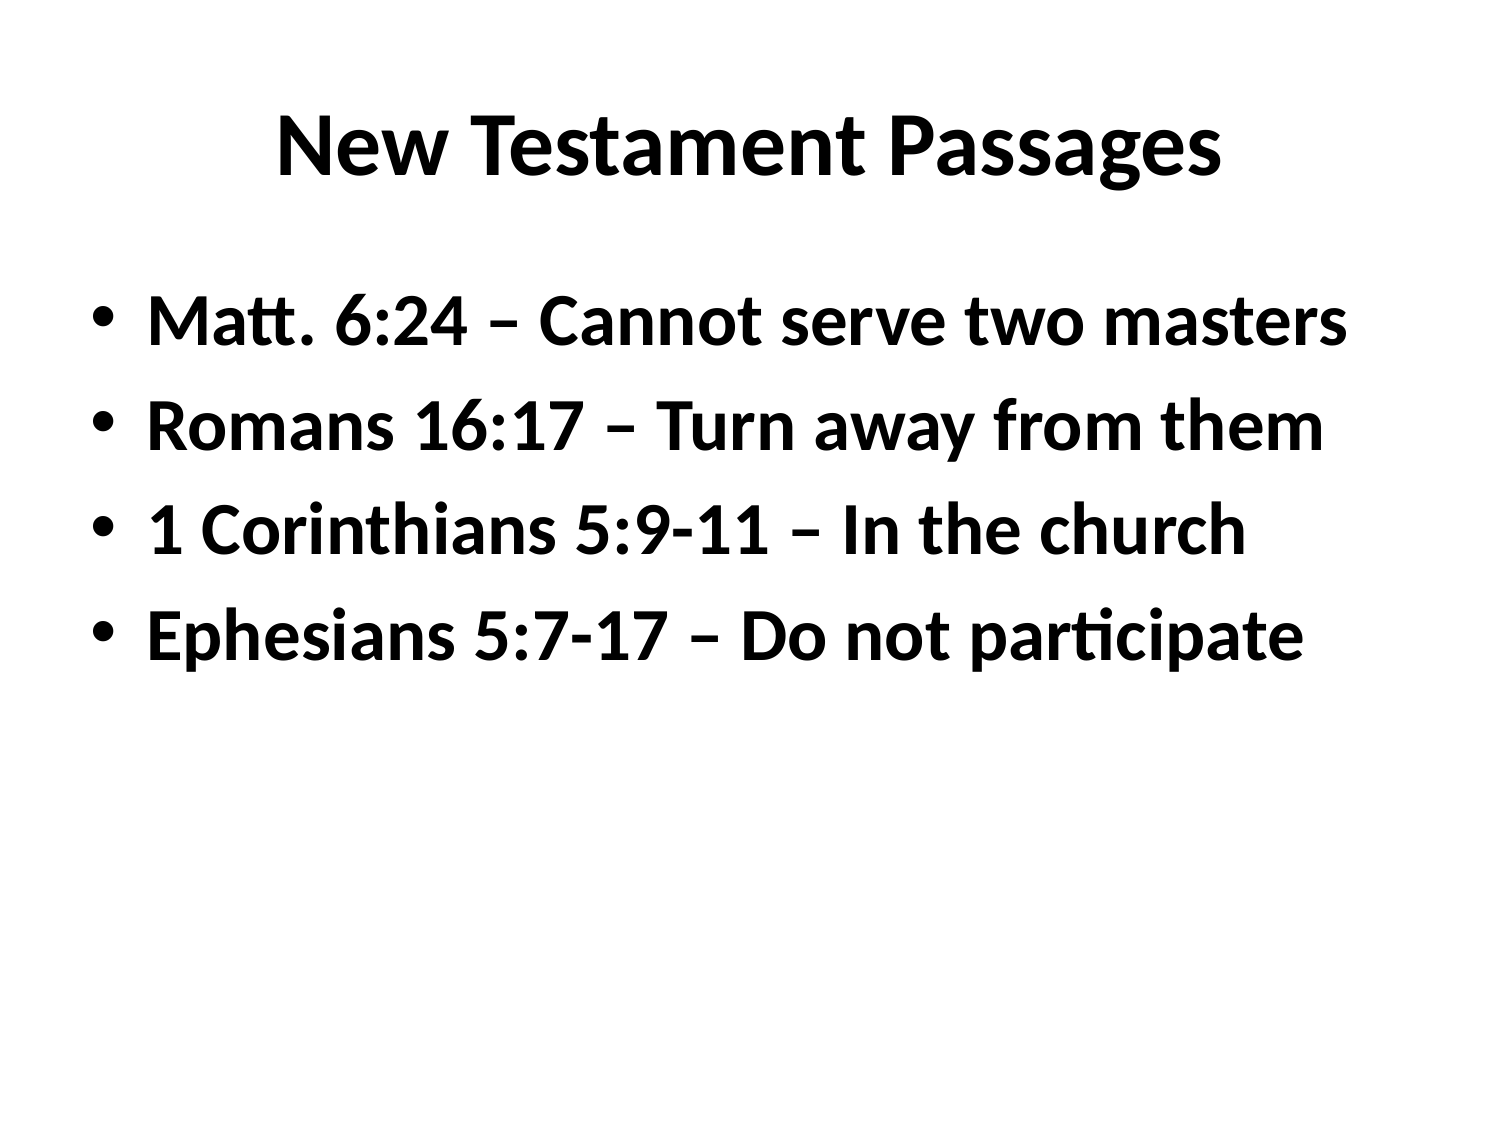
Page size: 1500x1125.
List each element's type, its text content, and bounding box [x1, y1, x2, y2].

list Matt. 6:24 – Cannot serve two masters Romans 16:17 – Turn away from them 1 Corinthians 5:9-11 – In the church Ephesians 5:7-17 – Do not participate [75, 262, 1425, 1005]
title New Testament Passages [75, 45, 1425, 233]
